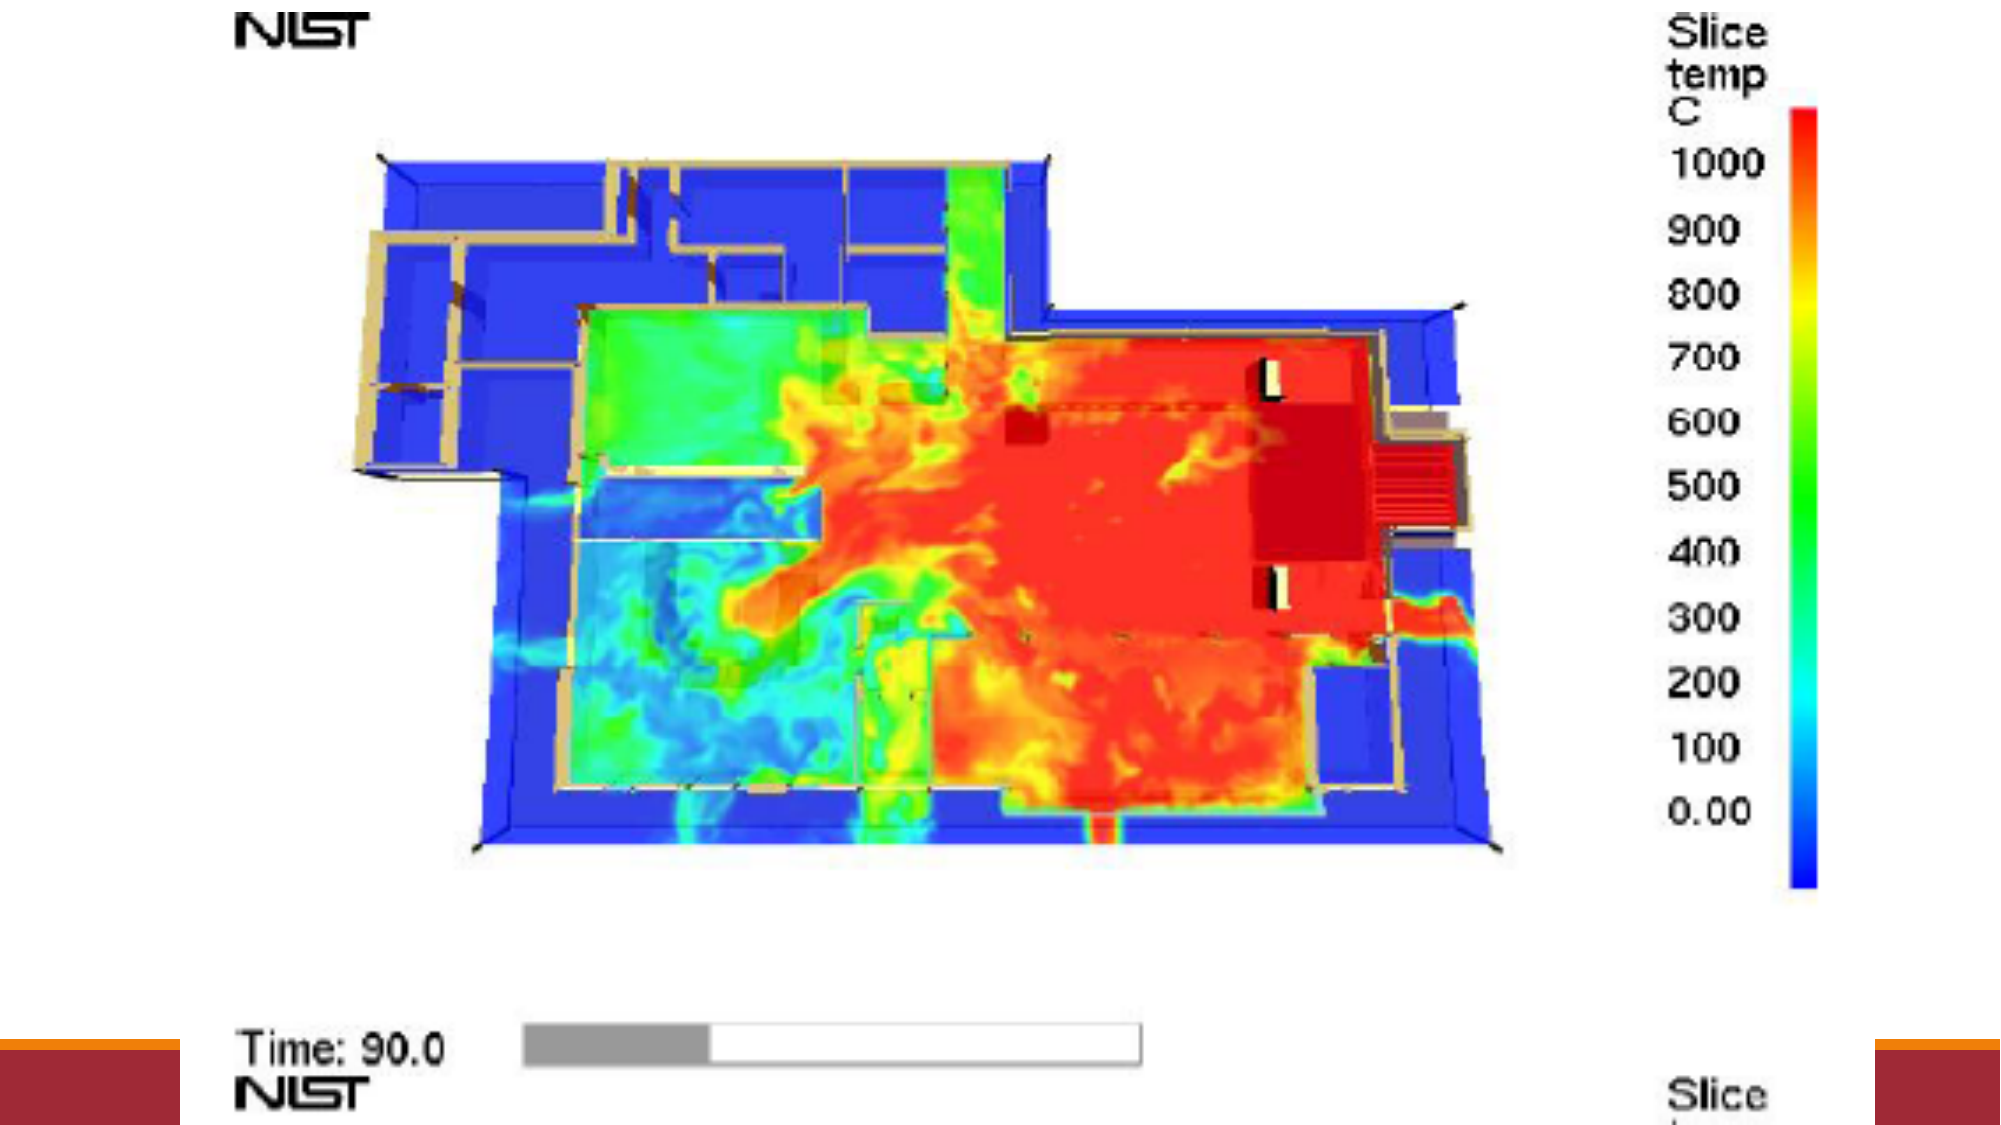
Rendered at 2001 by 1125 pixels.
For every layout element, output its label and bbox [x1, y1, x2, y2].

picture [179, 11, 1876, 1125]
